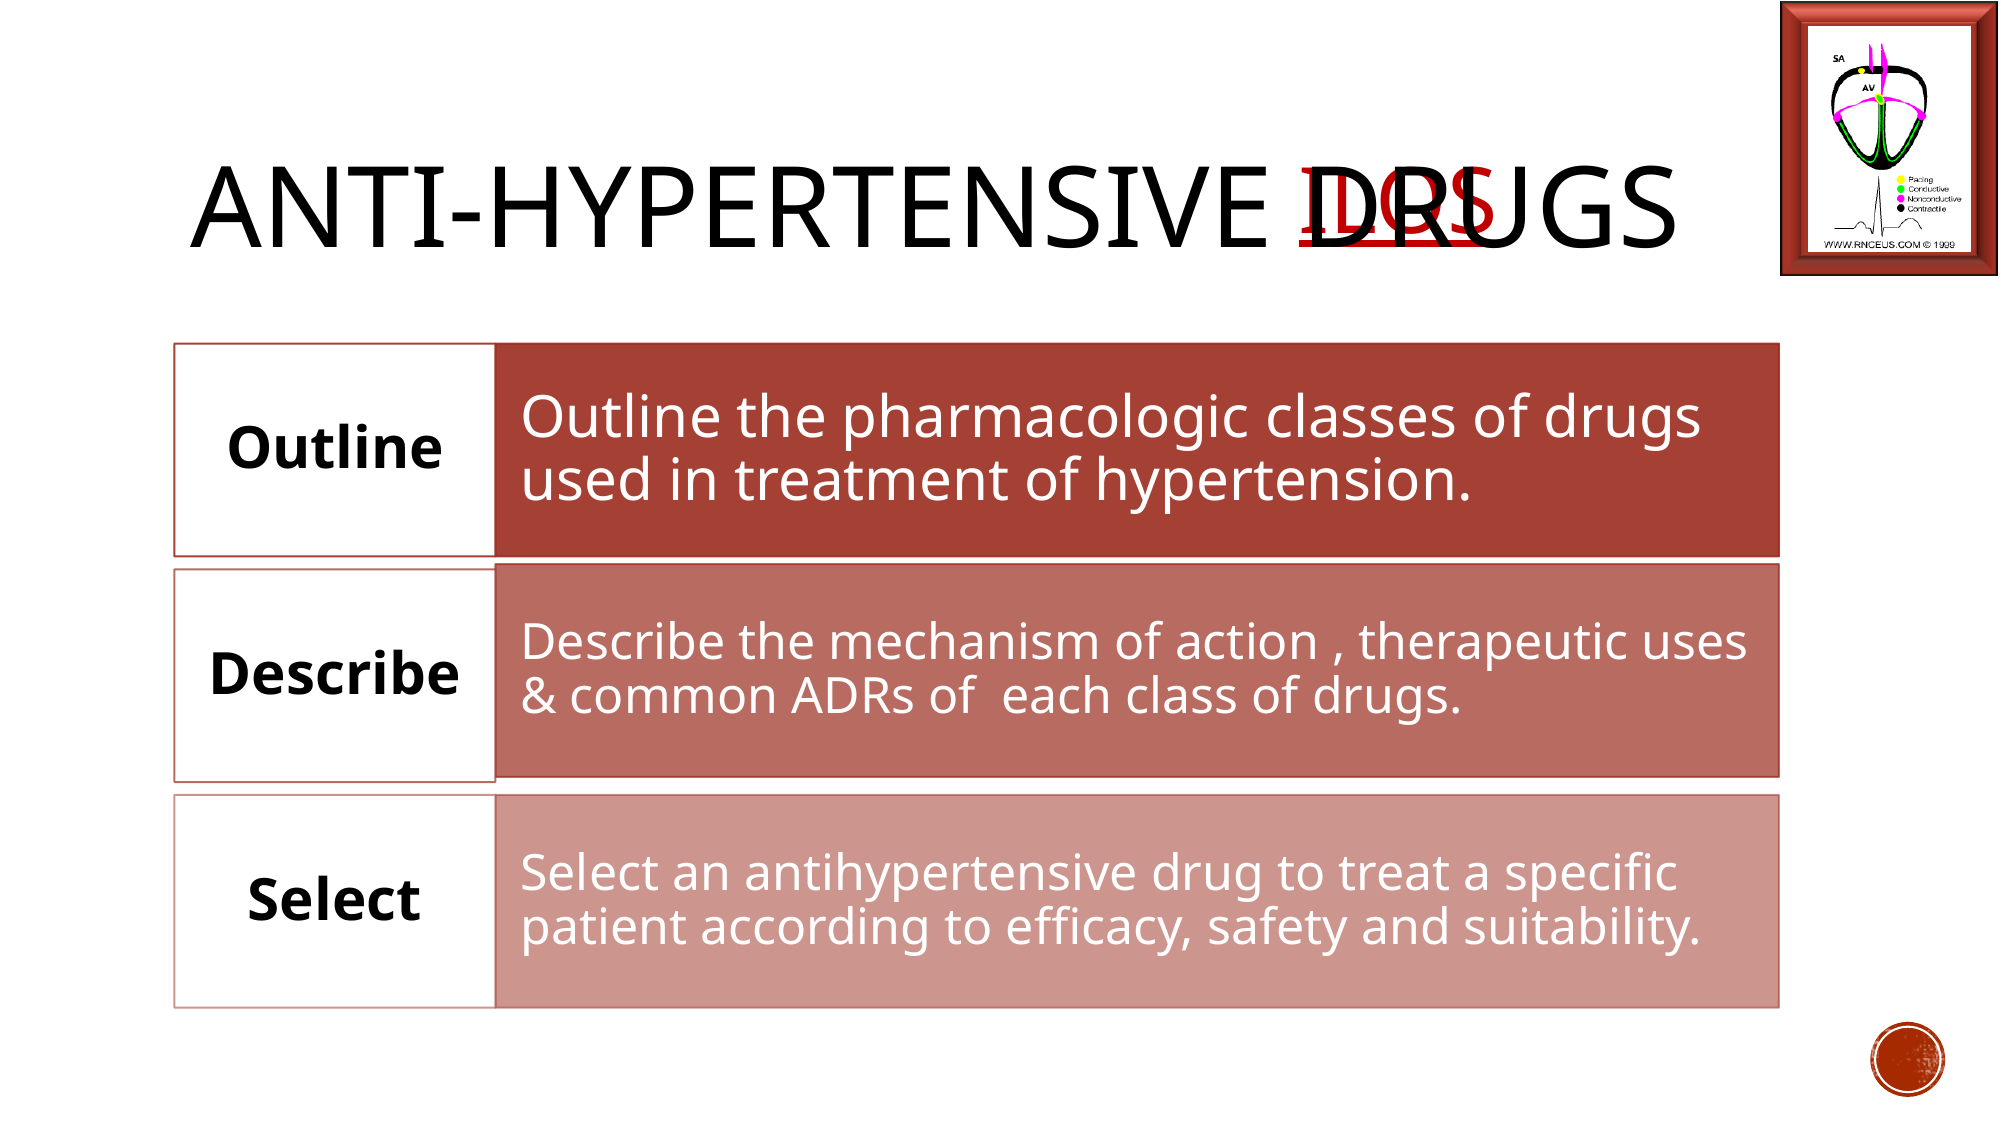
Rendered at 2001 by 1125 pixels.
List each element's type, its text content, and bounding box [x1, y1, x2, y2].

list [175, 344, 1778, 1007]
picture [1778, 0, 2000, 278]
title Anti-hypertensive drugs [175, 79, 1826, 344]
